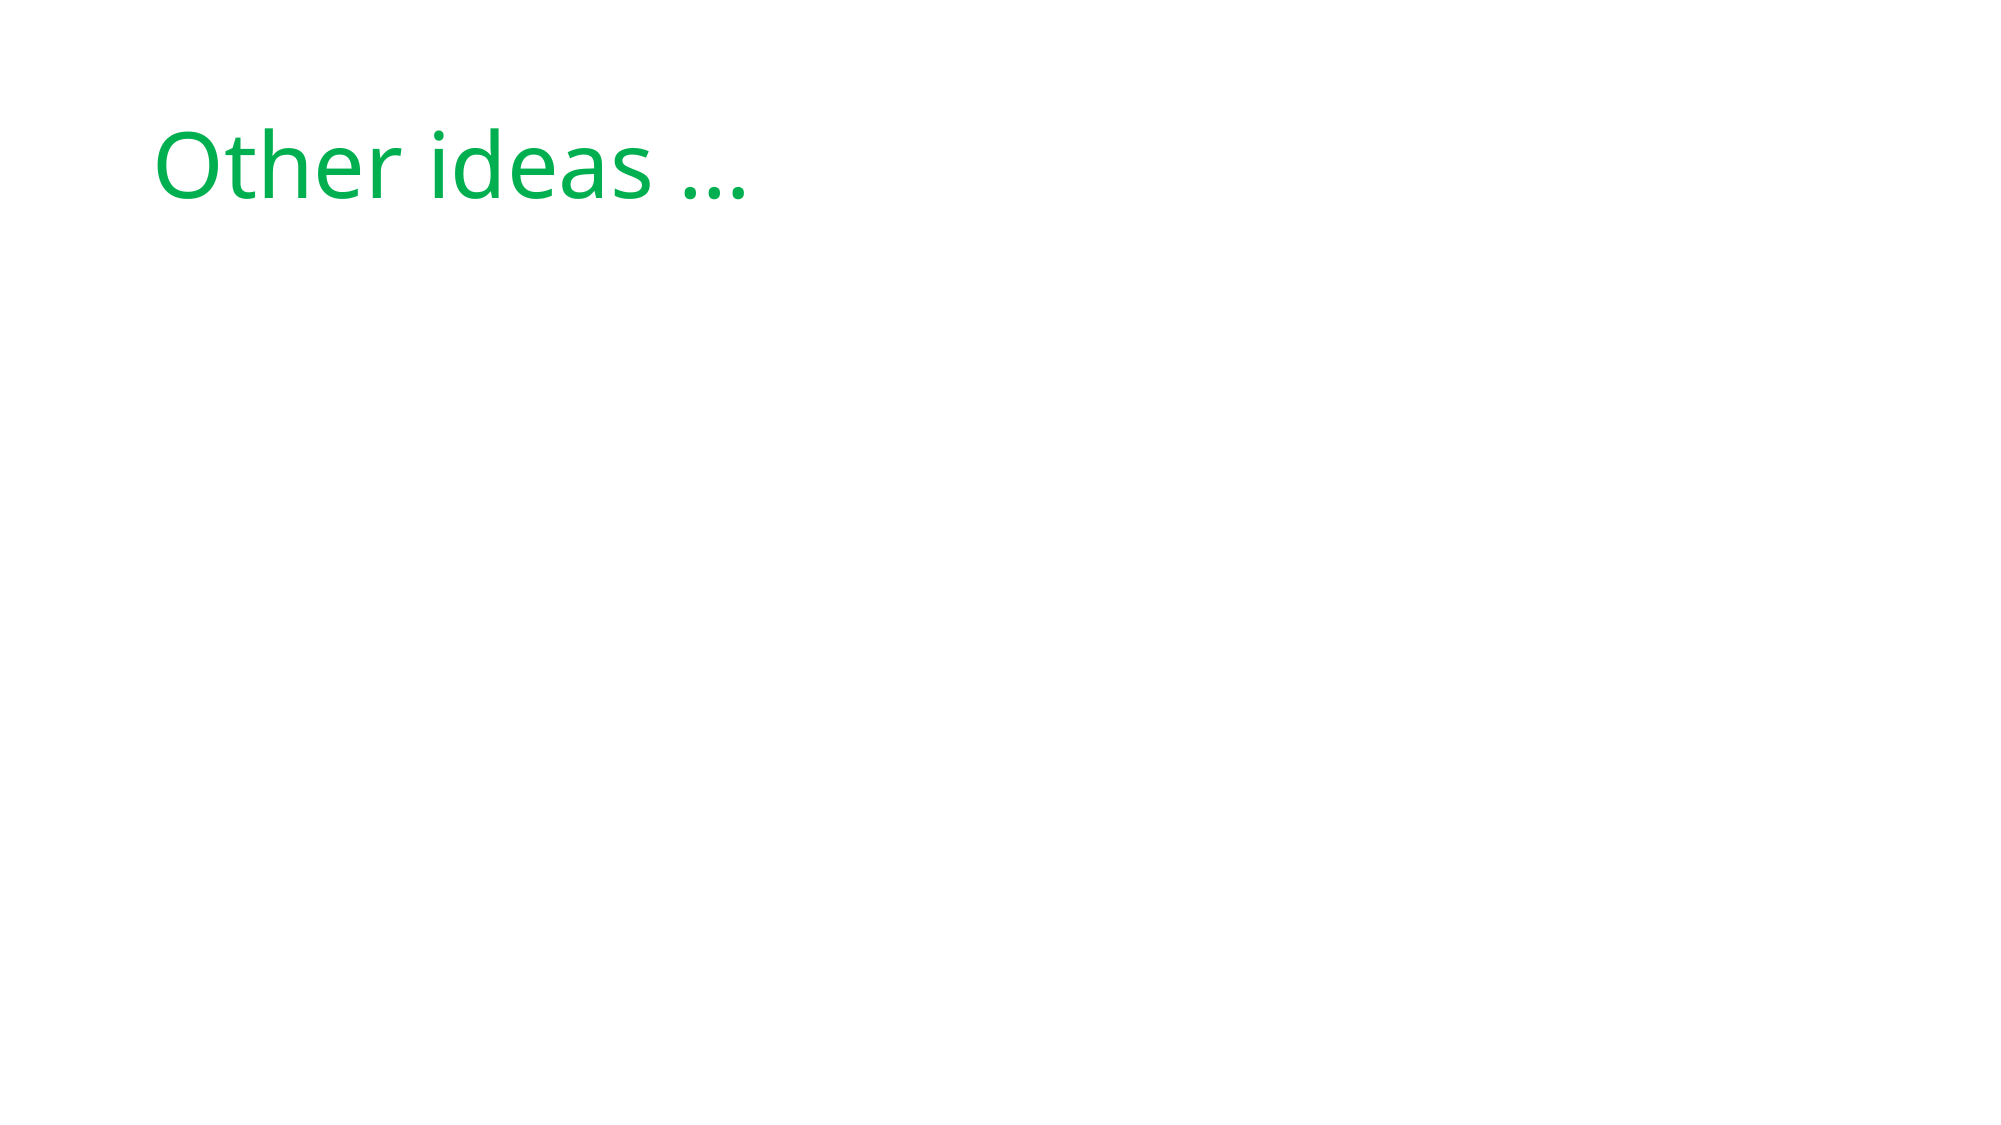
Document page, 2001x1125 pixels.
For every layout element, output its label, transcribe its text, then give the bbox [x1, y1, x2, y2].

title Other ideas … [137, 59, 1863, 278]
